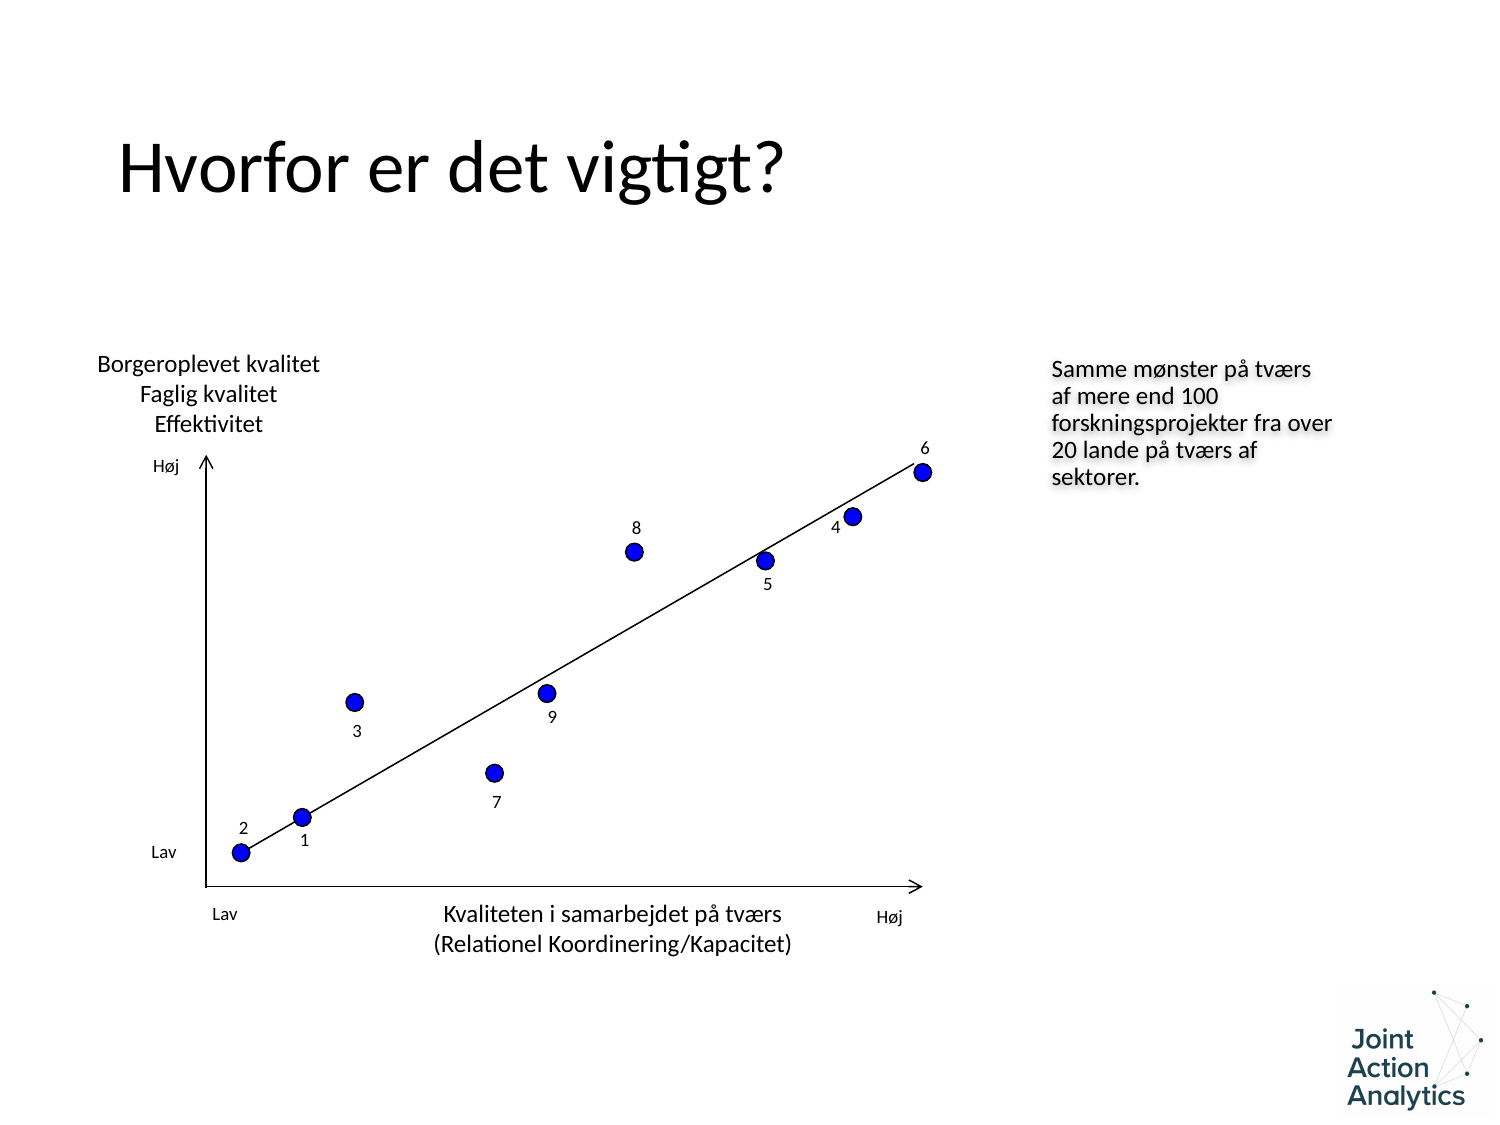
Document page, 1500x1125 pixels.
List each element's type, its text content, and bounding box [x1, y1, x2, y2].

list Samme mønster på tværs af mere end 100 forskningsprojekter fra over 20 lande på tværs af sektorer. [1036, 348, 1350, 1002]
picture [1337, 984, 1495, 1117]
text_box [80, 339, 946, 966]
title Hvorfor er det vigtigt? [103, 59, 1397, 278]
